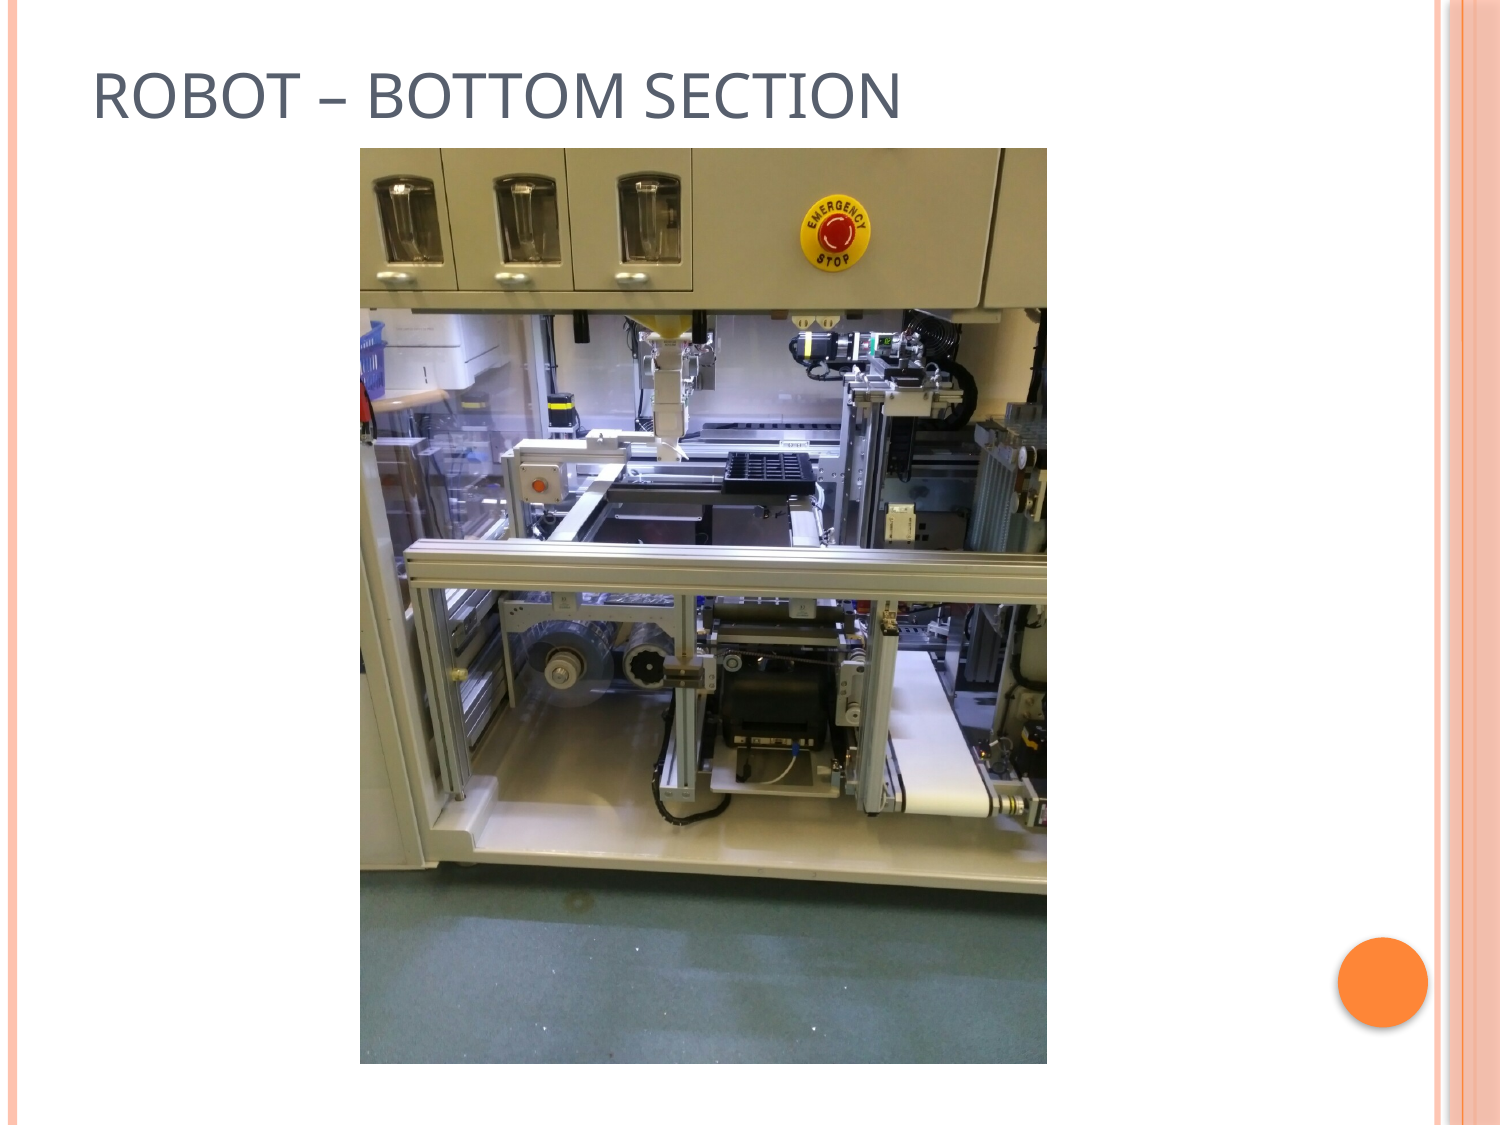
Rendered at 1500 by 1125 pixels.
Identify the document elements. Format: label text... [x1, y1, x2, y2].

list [359, 148, 1047, 1065]
title Robot – Bottom section [76, 30, 1302, 139]
